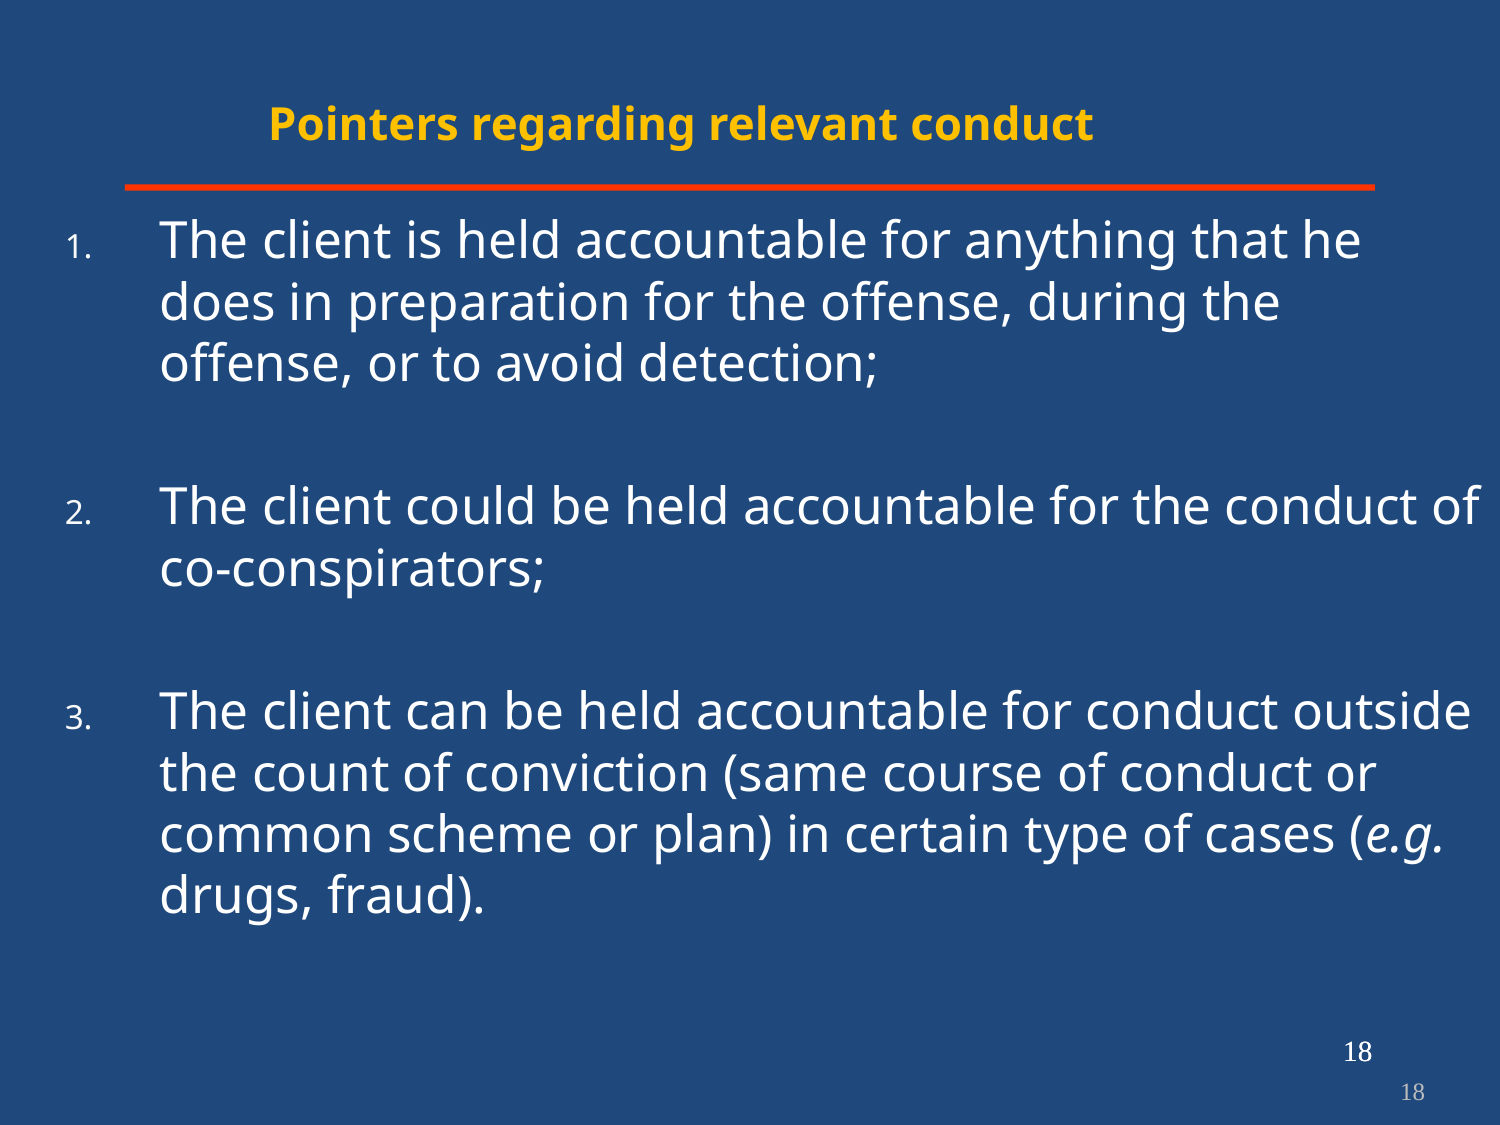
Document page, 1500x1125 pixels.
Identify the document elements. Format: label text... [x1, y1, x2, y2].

list The client is held accountable for anything that he does in preparation for the offense, during the offense, or to avoid detection; The client could be held accountable for the conduct of co-conspirators; The client can be held accountable for conduct outside the count of conviction (same course of conduct or common scheme or plan) in certain type of cases (e.g. drugs, fraud). [50, 200, 1500, 938]
title Pointers regarding relevant conduct [0, 87, 1363, 213]
text_box 18 [1074, 1024, 1388, 1100]
slide_number 18 [1299, 1052, 1425, 1113]
